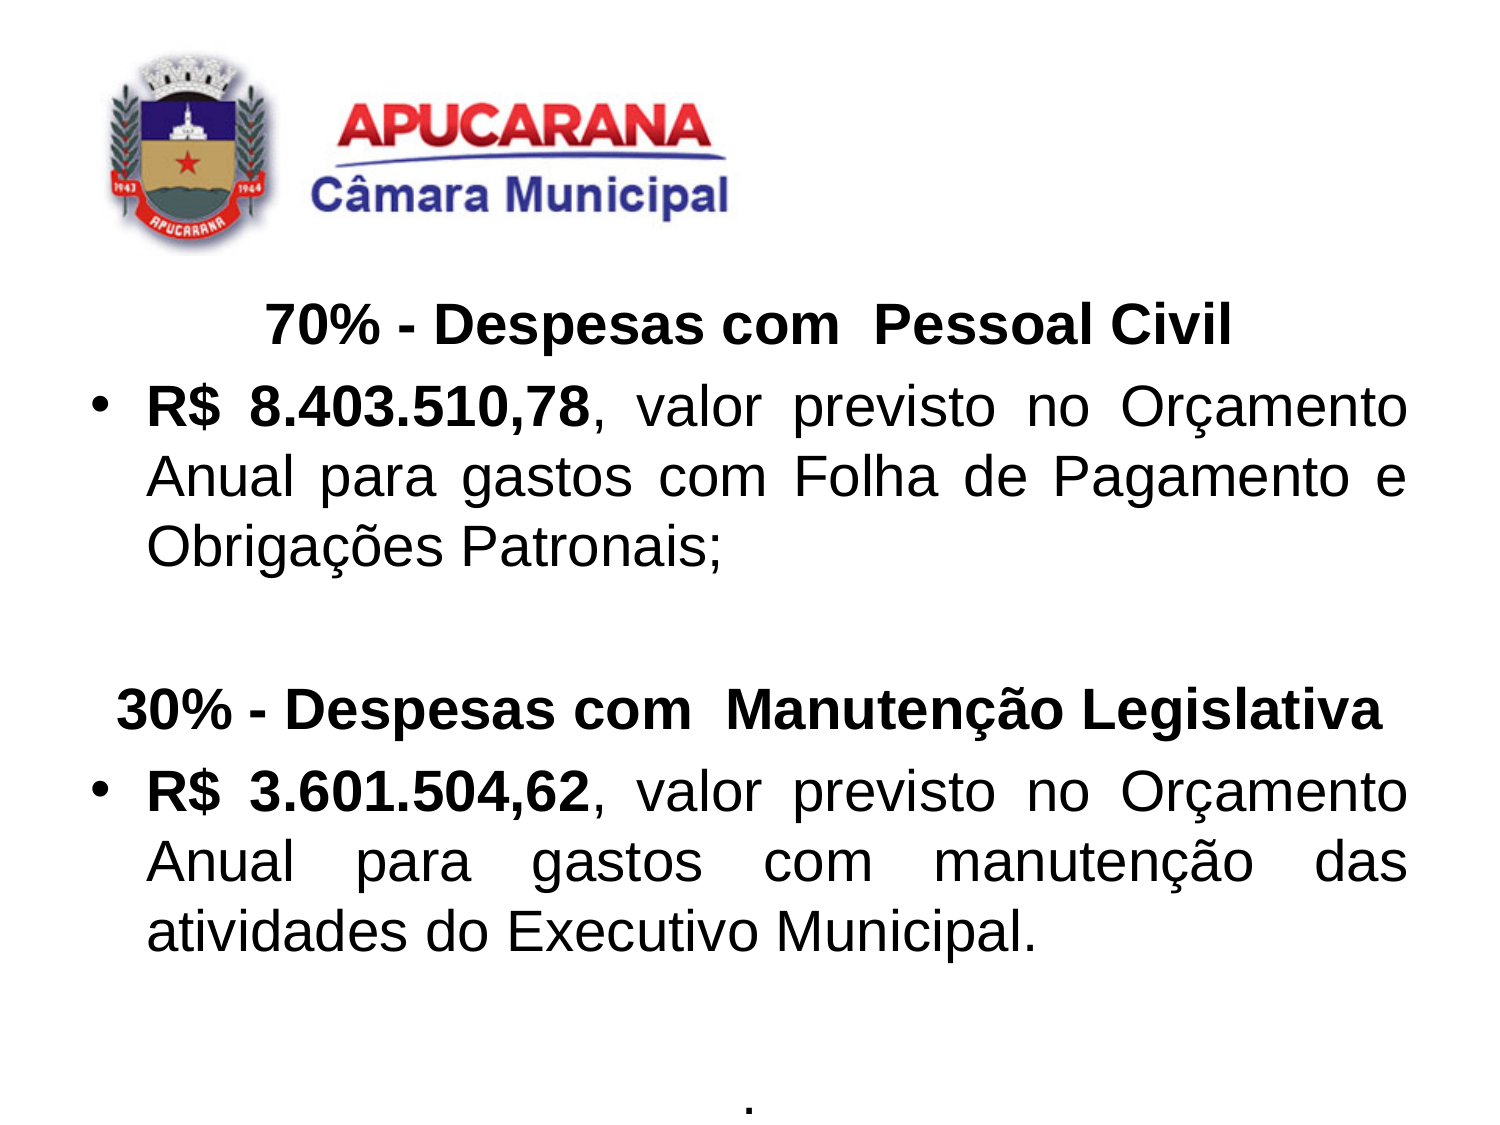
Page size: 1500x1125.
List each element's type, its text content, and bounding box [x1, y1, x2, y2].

title [64, 255, 1415, 374]
list 70% - Despesas com Pessoal Civil R$ 8.403.510,78, valor previsto no Orçamento Anual para gastos com Folha de Pagamento e Obrigações Patronais; 30% - Despesas com Manutenção Legislativa R$ 3.601.504,62, valor previsto no Orçamento Anual para gastos com manutenção das atividades do Executivo Municipal. . [75, 278, 1425, 1035]
picture [76, 42, 780, 256]
